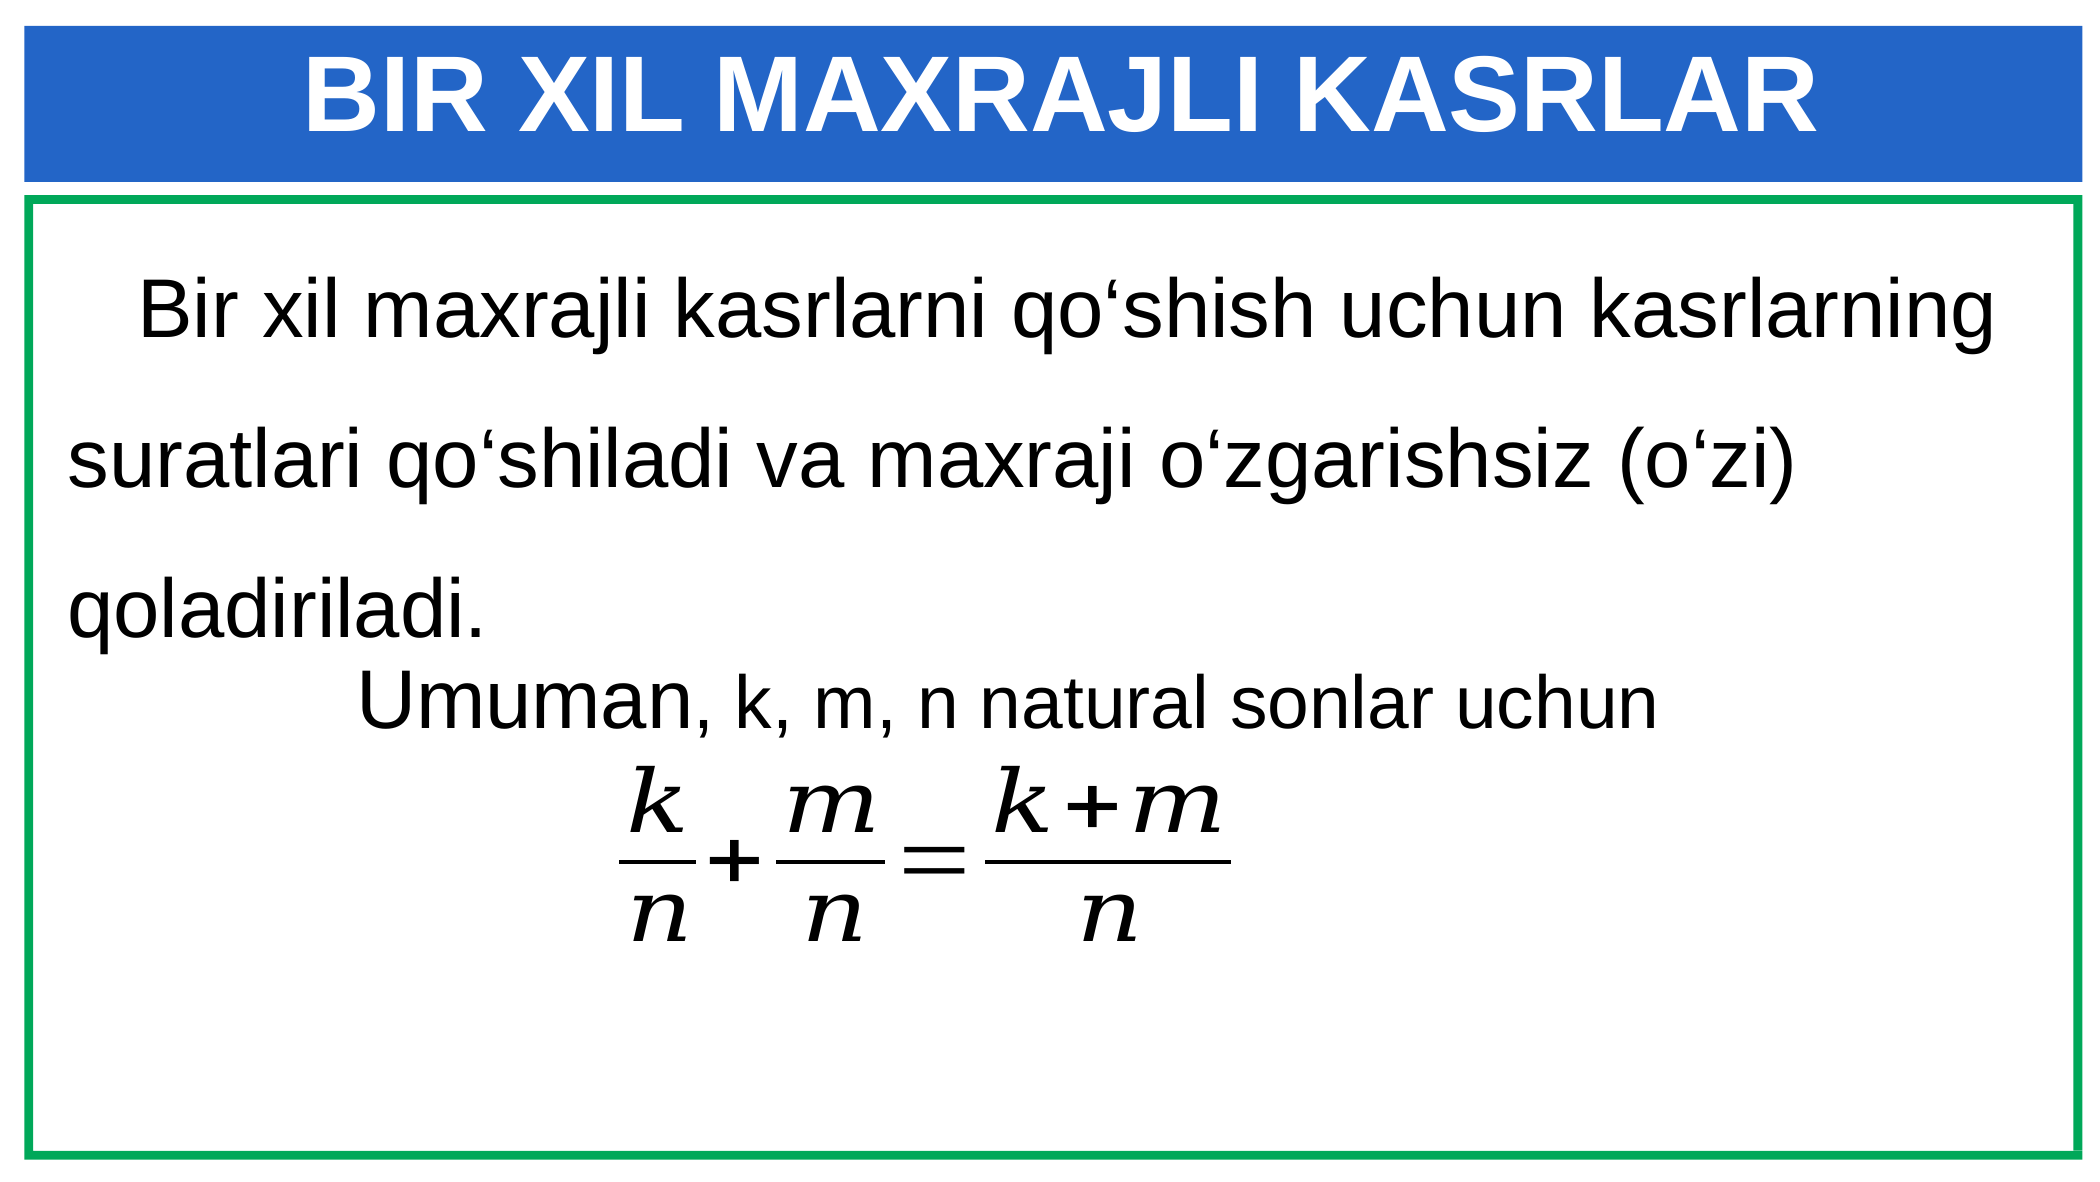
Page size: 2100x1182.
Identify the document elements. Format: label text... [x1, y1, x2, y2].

text_box Umuman, k, m, n natural sonlar uchun [341, 637, 1705, 753]
title BIR XIL MAXRAJLI KASRLAR [199, 23, 1925, 193]
text_box Bir xil maxrajli kasrlarni qo‘shish uchun kasrlarning suratlari qo‘shiladi va maxraji o‘zgarishsiz (o‘zi) qoladiriladi. [45, 193, 2100, 665]
